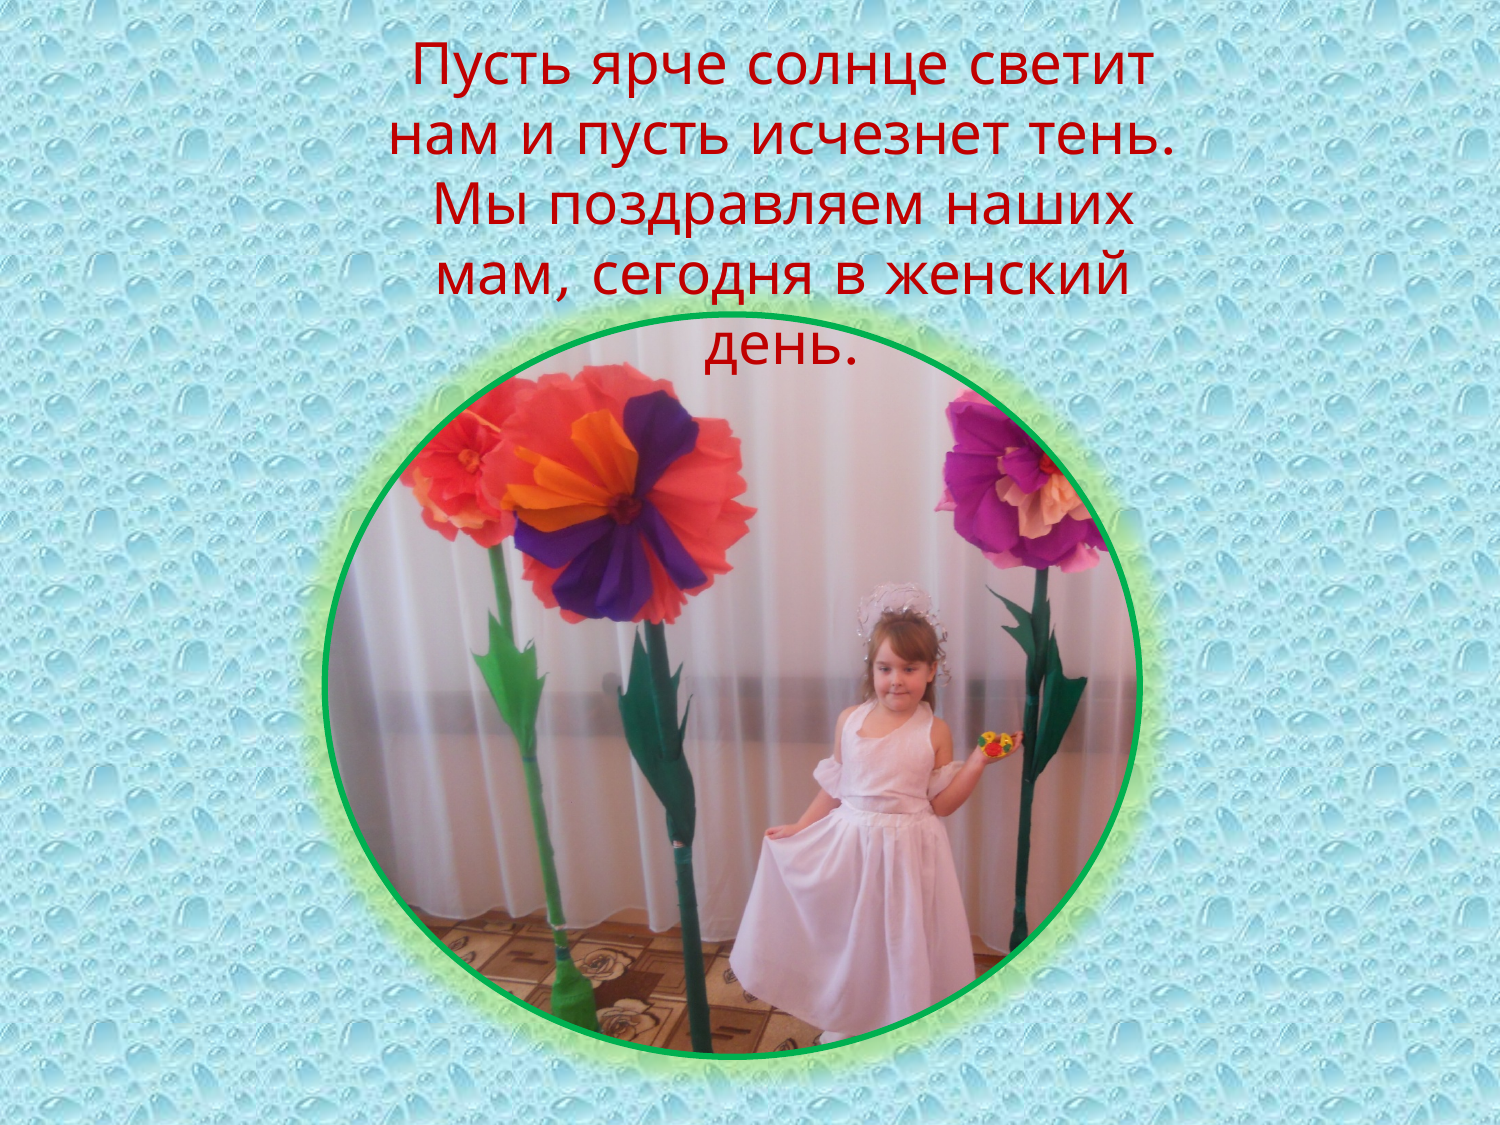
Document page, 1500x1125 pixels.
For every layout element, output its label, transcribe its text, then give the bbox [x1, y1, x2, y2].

text_box Пусть ярче солнце светит нам и пусть исчезнет тень. Мы поздравляем наших мам, сегодня в женский день. [343, 19, 1223, 444]
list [324, 314, 1140, 1058]
picture [0, 0, 1500, 1125]
